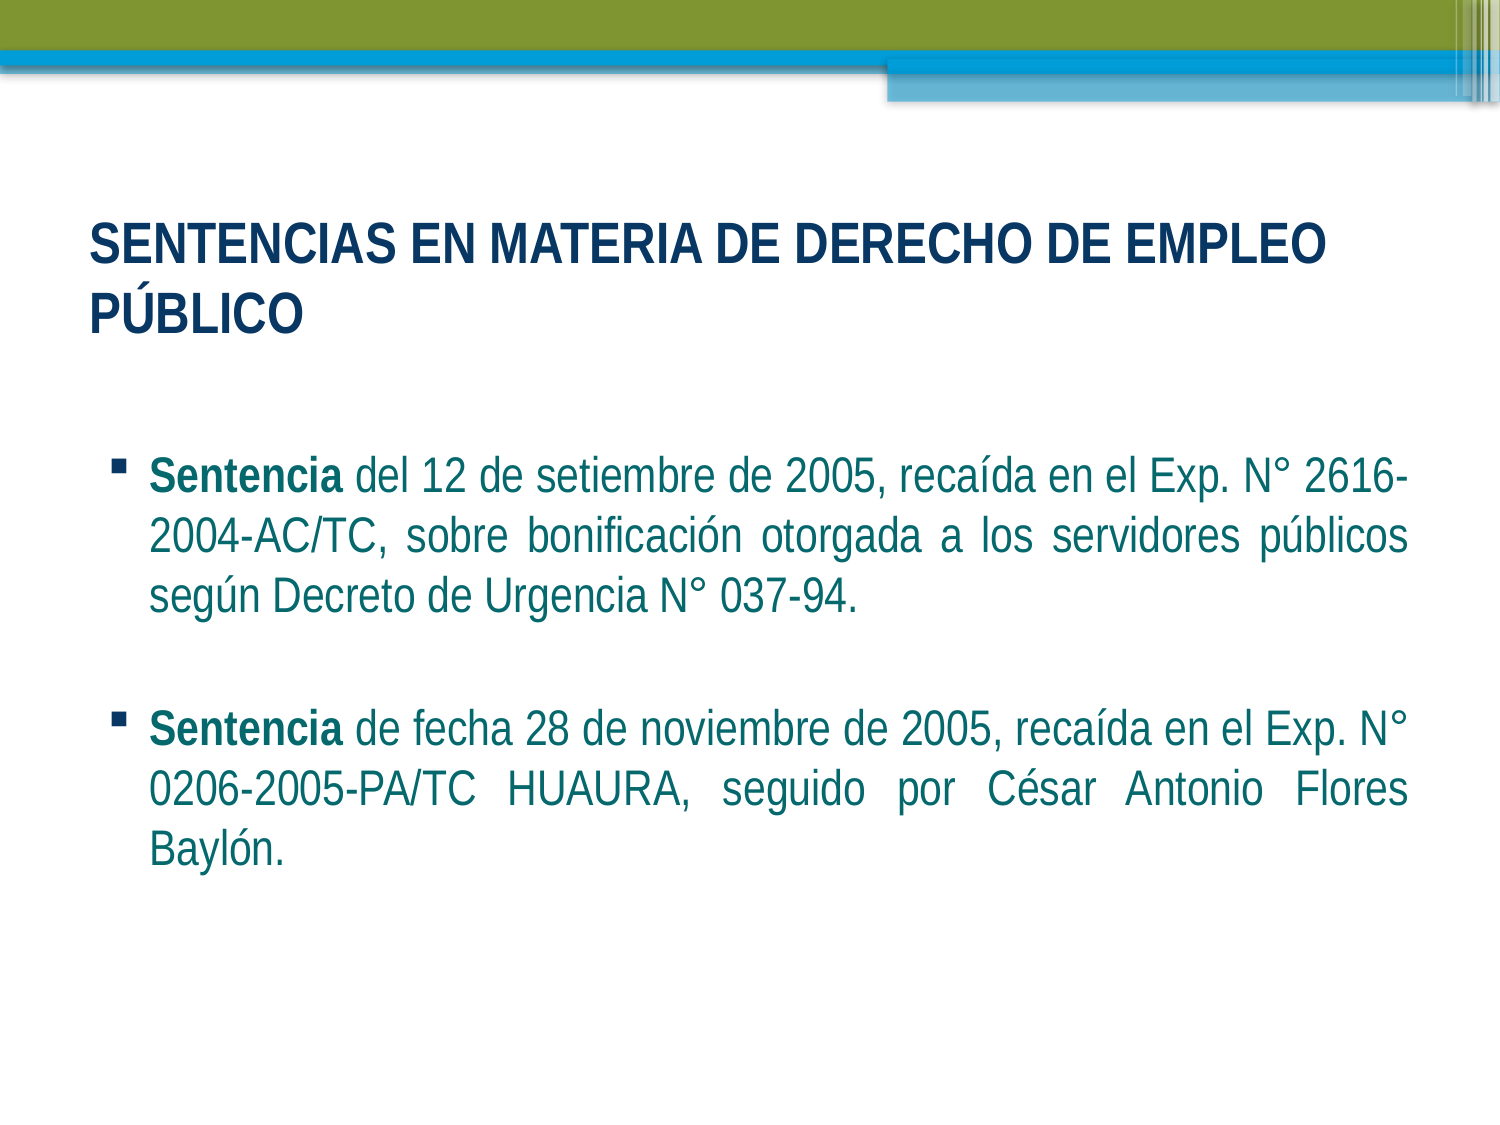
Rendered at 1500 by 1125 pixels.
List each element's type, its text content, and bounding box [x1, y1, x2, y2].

list Sentencia del 12 de setiembre de 2005, recaída en el Exp. N° 2616-2004-AC/TC, sobre bonificación otorgada a los servidores públicos según Decreto de Urgencia N° 037-94. Sentencia de fecha 28 de noviembre de 2005, recaída en el Exp. N° 0206-2005-PA/TC HUAURA, seguido por César Antonio Flores Baylón. [75, 368, 1425, 1079]
title SENTENCIAS EN MATERIA DE DERECHO DE EMPLEO PÚBLICO [75, 187, 1425, 363]
